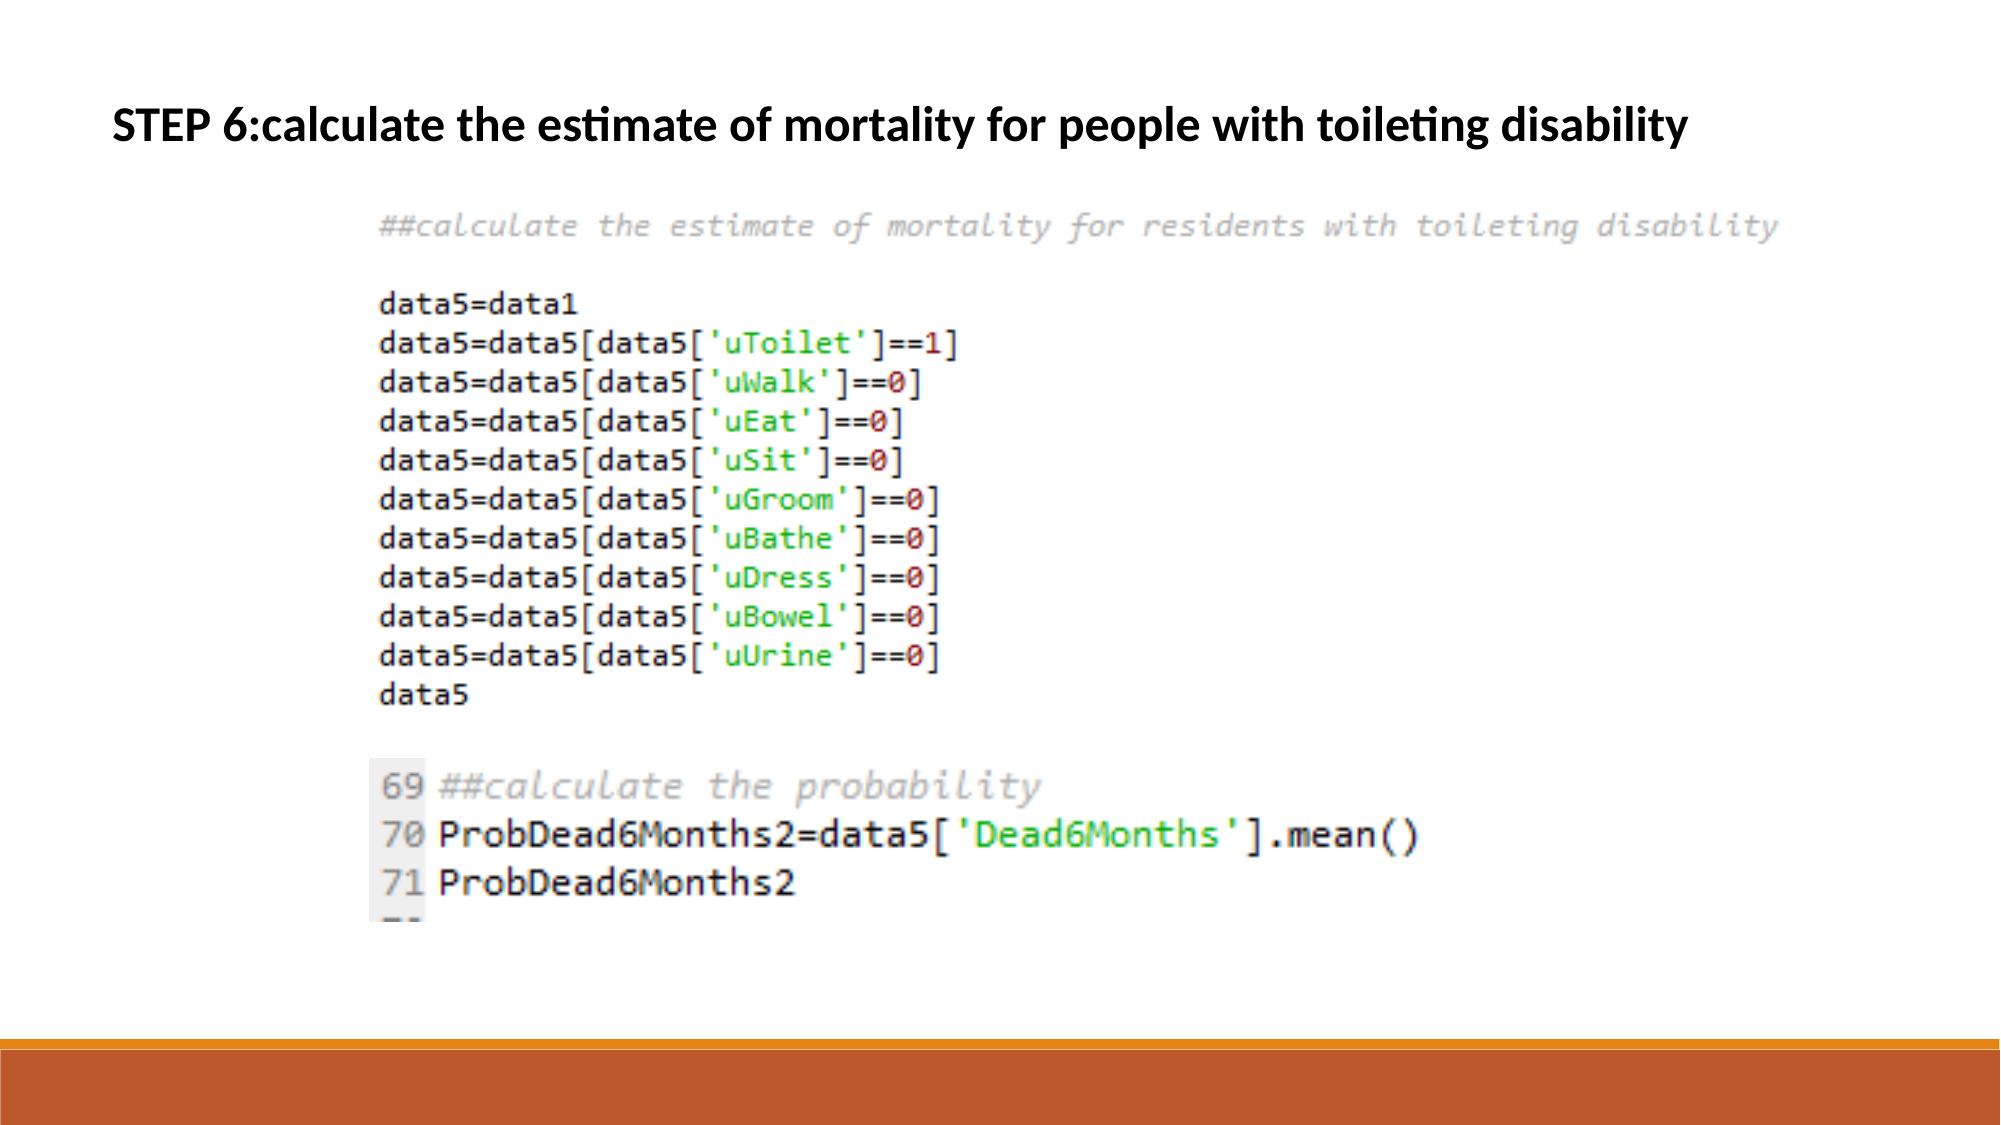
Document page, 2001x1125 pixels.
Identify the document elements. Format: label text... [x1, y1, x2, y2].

picture [369, 203, 1809, 729]
picture [369, 757, 1474, 922]
text_box STEP 6:calculate the estimate of mortality for people with toileting disability [97, 83, 1875, 159]
